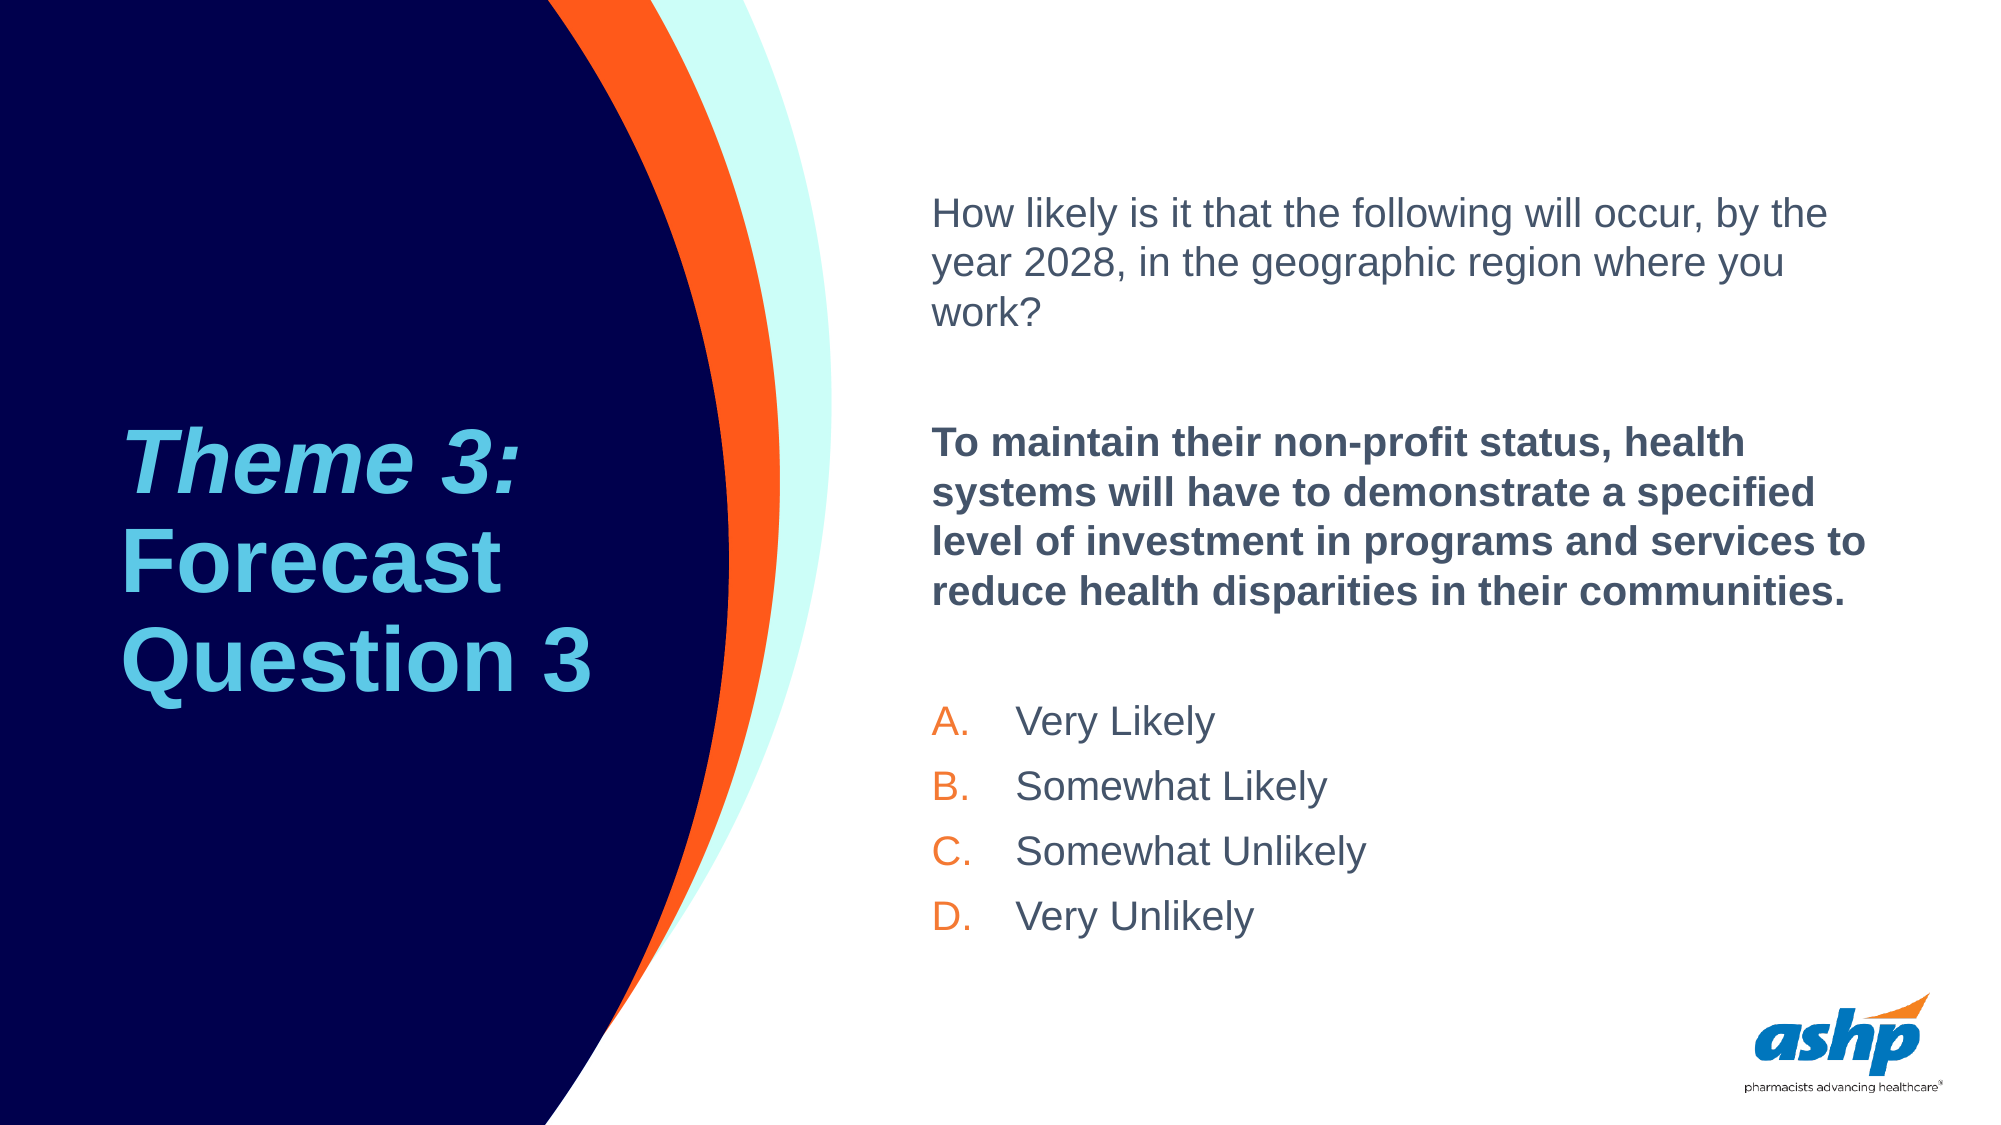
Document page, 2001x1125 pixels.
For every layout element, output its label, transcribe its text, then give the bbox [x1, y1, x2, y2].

title Theme 3: Forecast Question 3 [105, 166, 631, 959]
list How likely is it that the following will occur, by the year 2028, in the geographic region where you work? To maintain their non-profit status, health systems will have to demonstrate a specified level of investment in programs and services to reduce health disparities in their communities. Very Likely Somewhat Likely Somewhat Unlikely Very Unlikely [916, 166, 1900, 959]
picture [0, 0, 2001, 1125]
